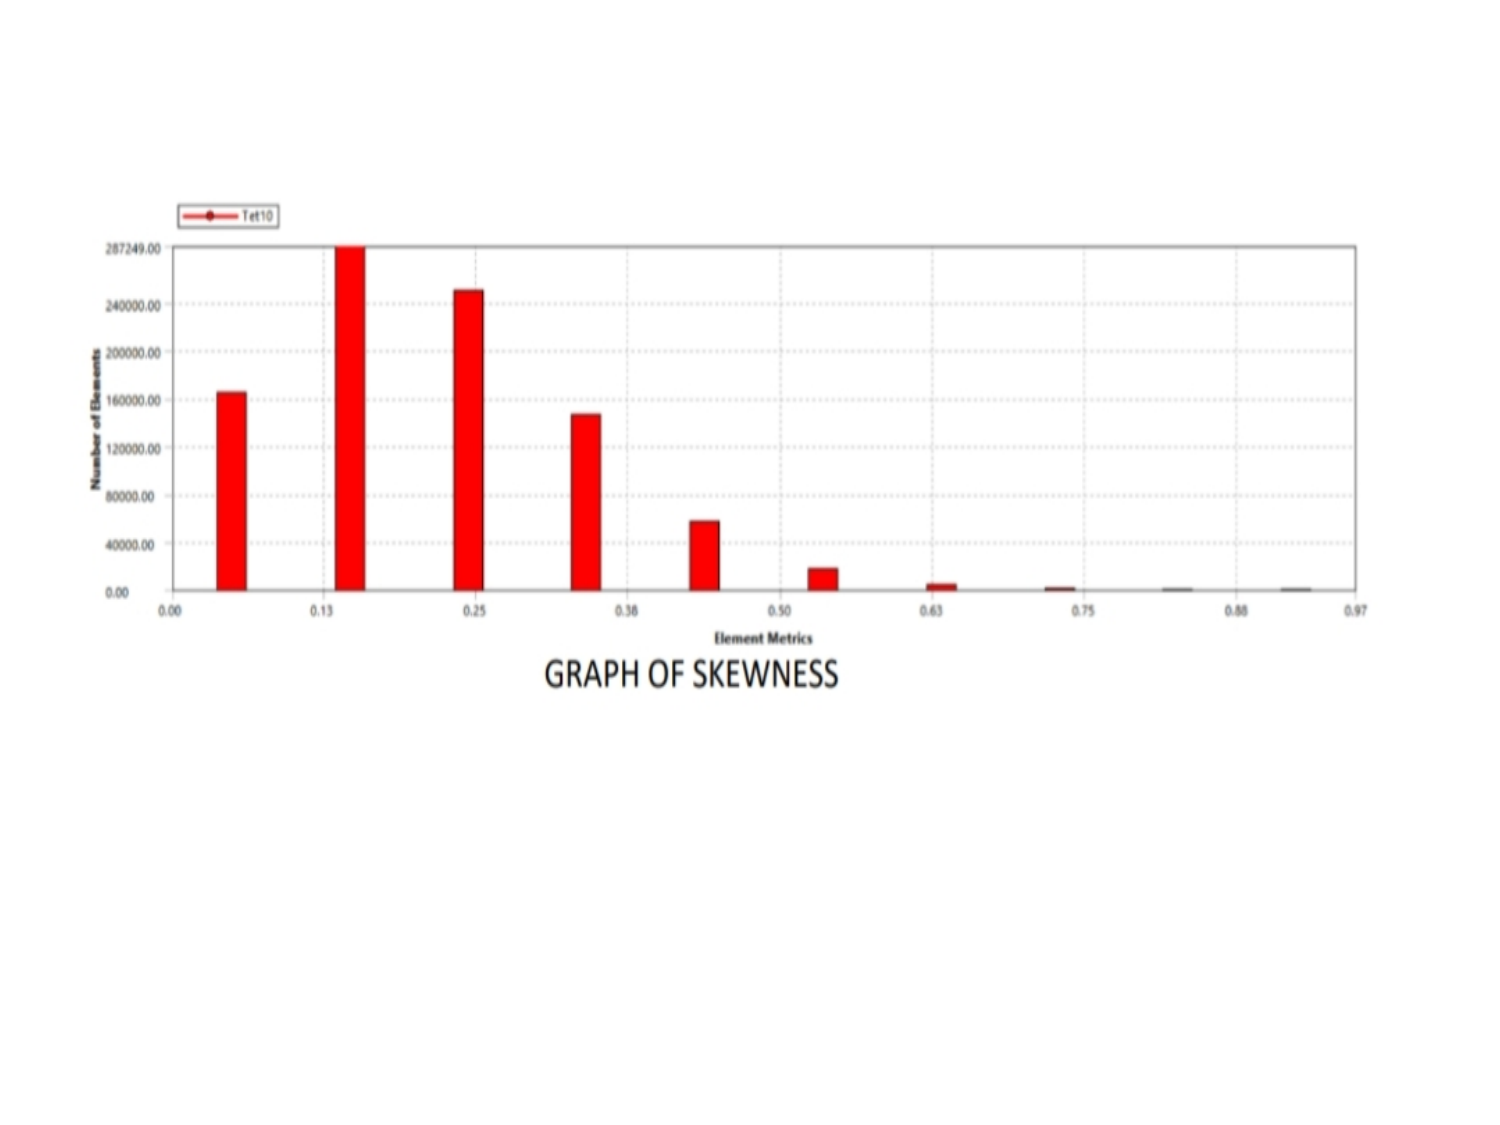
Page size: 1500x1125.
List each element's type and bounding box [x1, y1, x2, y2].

picture [0, 143, 1416, 878]
